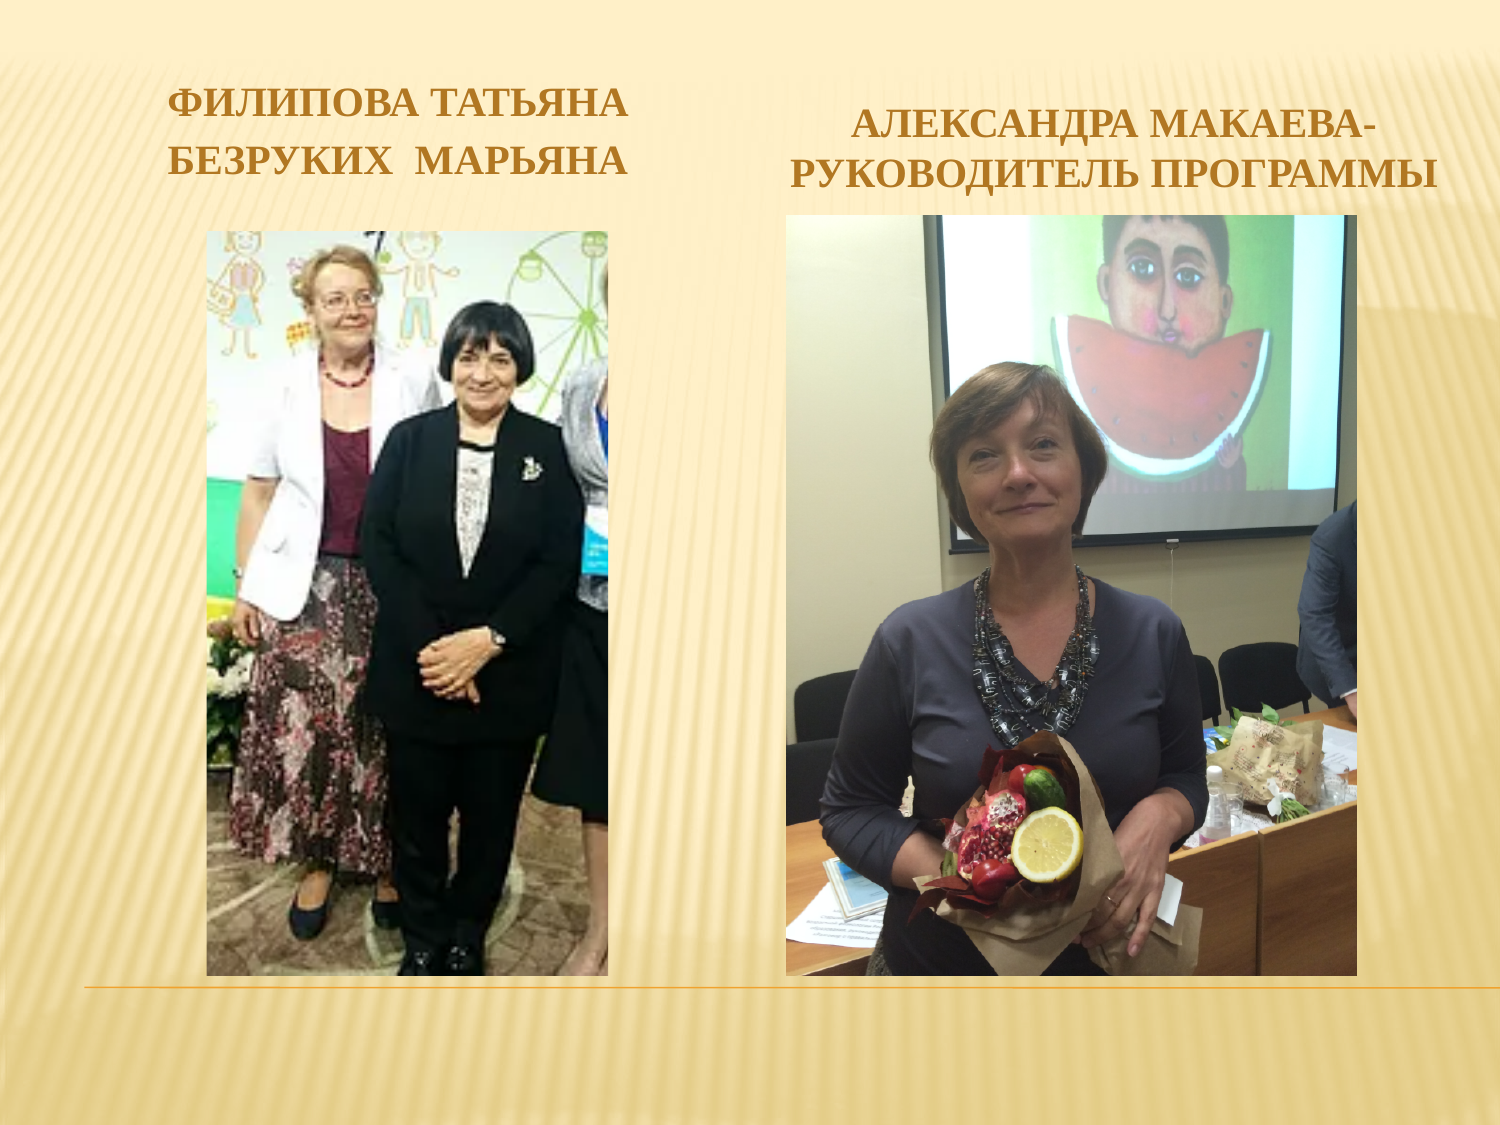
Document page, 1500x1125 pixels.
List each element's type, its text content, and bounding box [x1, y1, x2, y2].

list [206, 231, 609, 977]
list Филипова Татьяна Безруких Марьяна [46, 42, 750, 215]
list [786, 215, 1358, 977]
list Александра Макаева-руководитель программы [761, 78, 1467, 215]
